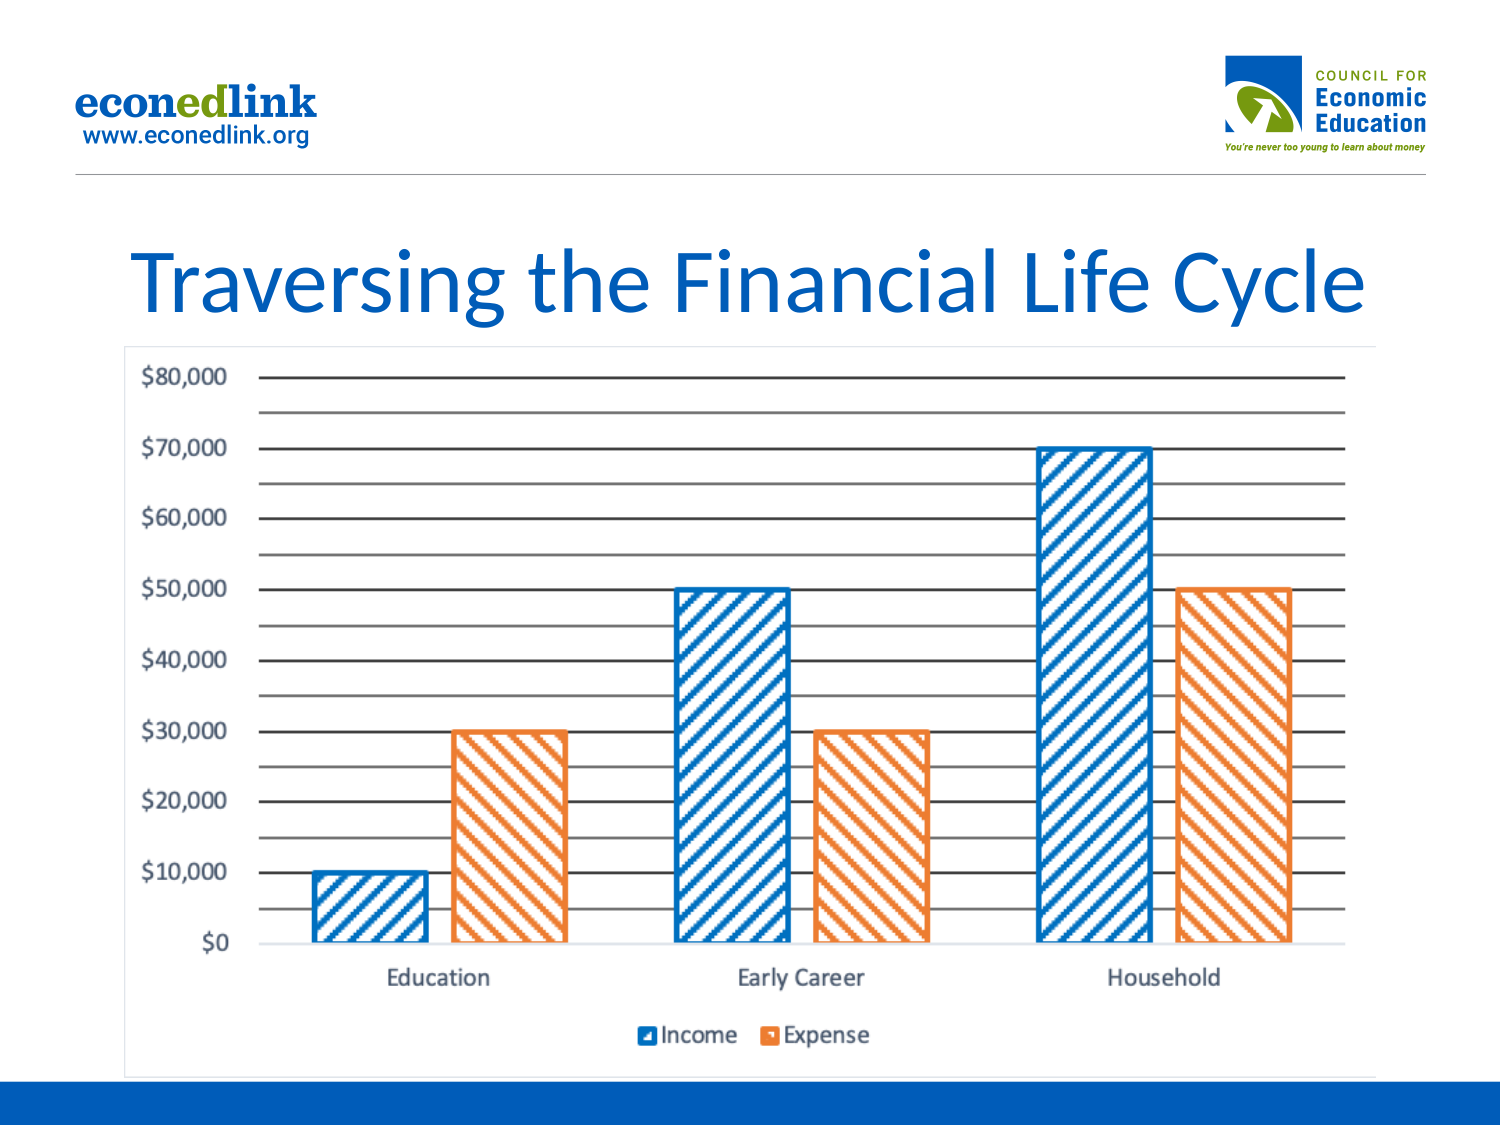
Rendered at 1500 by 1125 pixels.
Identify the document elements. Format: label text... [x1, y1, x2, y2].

title Traversing the Financial Life Cycle [74, 177, 1426, 365]
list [124, 346, 1376, 1078]
picture [0, 0, 1500, 1125]
